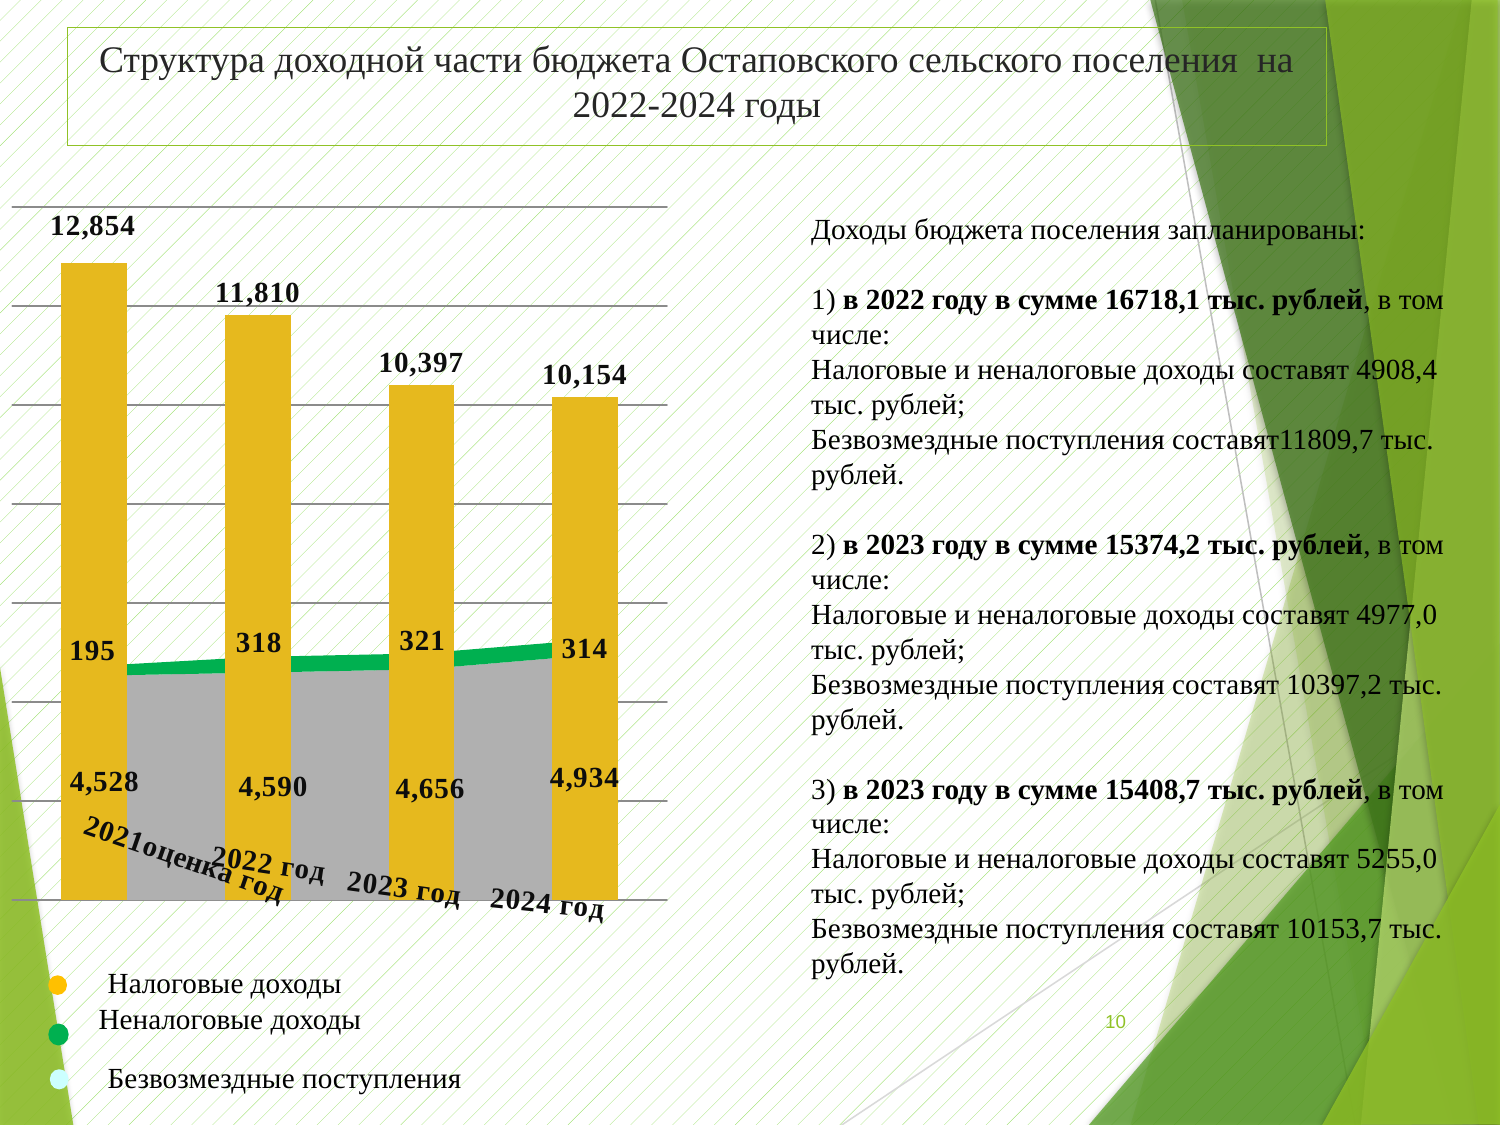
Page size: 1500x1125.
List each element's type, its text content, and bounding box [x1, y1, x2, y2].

text_box [49, 1069, 69, 1090]
title Структура доходной части бюджета Остаповского сельского поселения на 2022-2024 годы [67, 27, 1327, 146]
text_box Неналоговые доходы [83, 993, 682, 1044]
text_box Безвозмездные поступления [92, 1051, 692, 1102]
text_box Налоговые доходы [92, 963, 692, 1007]
text_box Доходы бюджета поселения запланированы: 1) в 2022 году в сумме 16718,1 тыс. рублей, в том числе: Налоговые и неналоговые доходы составят 4908,4 тыс. рублей; Безвозмездные поступления составят11809,7 тыс. рублей. 2) в 2023 году в сумме 15374,2 тыс. рублей, в том числе: Налоговые и неналоговые доходы составят 4977,0 тыс. рублей; Безвозмездные поступления составят 10397,2 тыс. рублей. 3) в 2023 году в сумме 15408,7 тыс. рублей, в том числе: Налоговые и неналоговые доходы составят 5255,0 тыс. рублей; Безвозмездные поступления составят 10153,7 тыс. рублей. [796, 203, 1480, 1022]
slide_number 10 [1057, 1022, 1142, 1051]
chart [10, 204, 797, 956]
text_box [48, 1023, 69, 1046]
text_box [48, 975, 67, 995]
